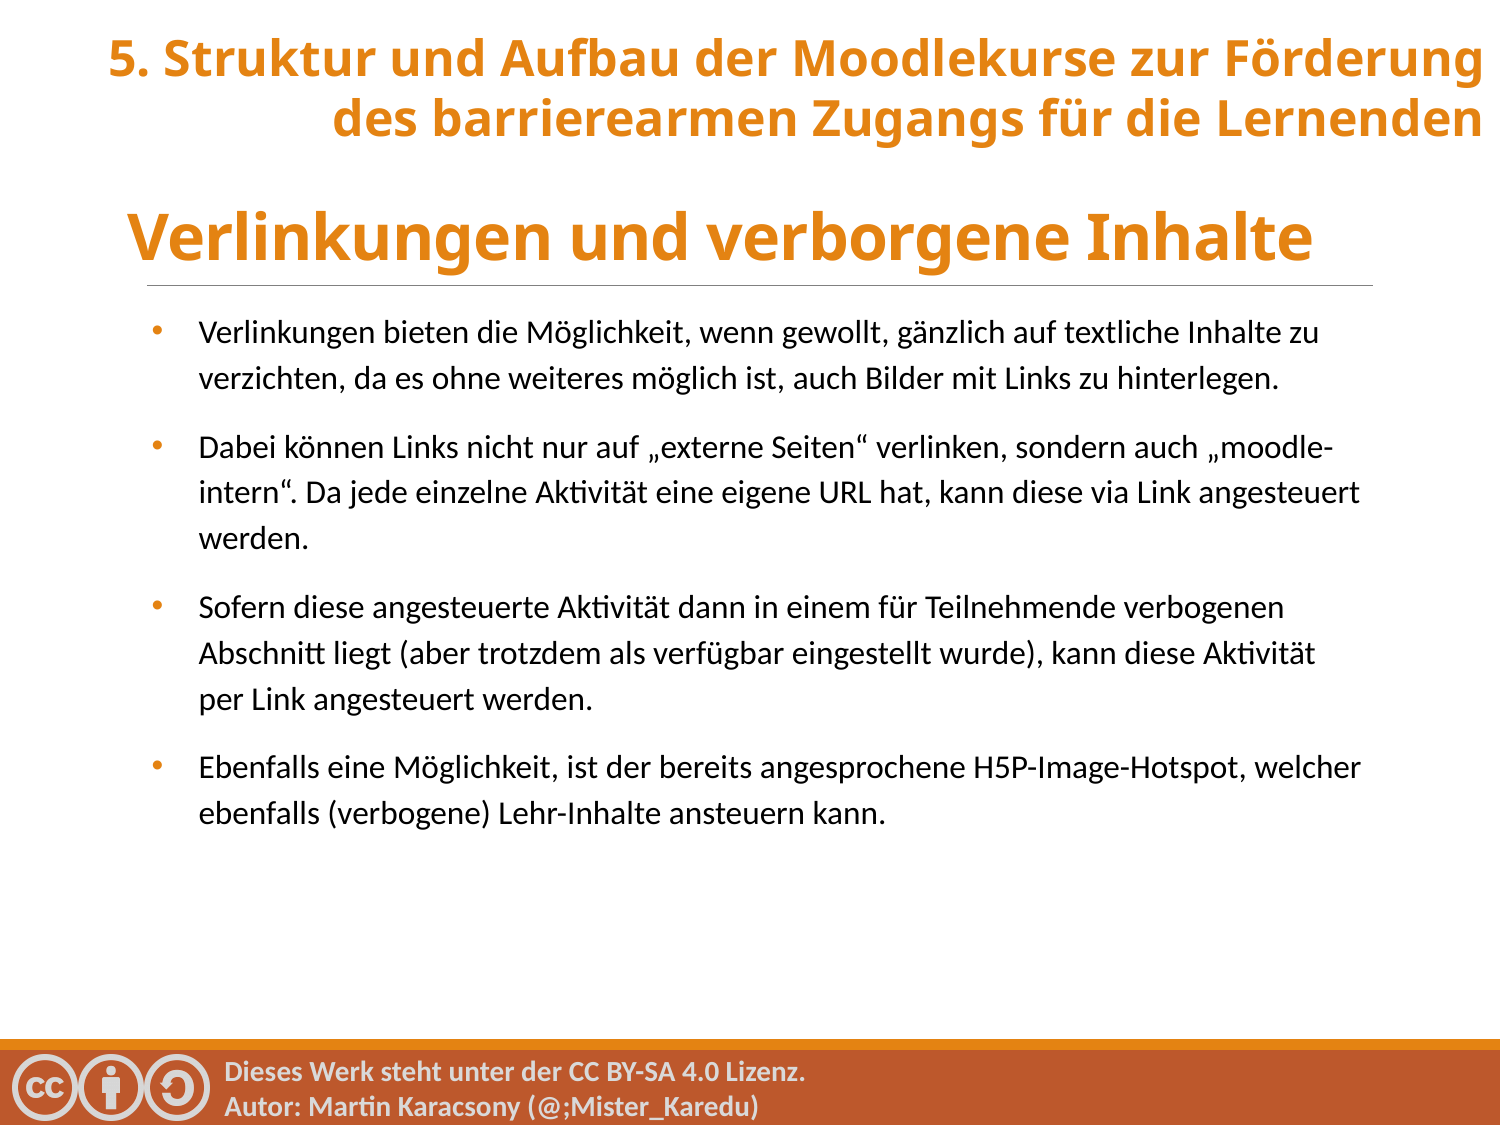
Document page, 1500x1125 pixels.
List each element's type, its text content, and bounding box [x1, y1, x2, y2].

text_box 5. Struktur und Aufbau der Moodlekurse zur Förderung des barrierearmen Zugangs für die Lernenden [73, 19, 1500, 154]
list Verlinkungen bieten die Möglichkeit, wenn gewollt, gänzlich auf textliche Inhalte zu verzichten, da es ohne weiteres möglich ist, auch Bilder mit Links zu hinterlegen. Dabei können Links nicht nur auf „externe Seiten“ verlinken, sondern auch „moodle-intern“. Da jede einzelne Aktivität eine eigene URL hat, kann diese via Link angesteuert werden. Sofern diese angesteuerte Aktivität dann in einem für Teilnehmende verbogenen Abschnitt liegt (aber trotzdem als verfügbar eingestellt wurde), kann diese Aktivität per Link angesteuert werden. Ebenfalls eine Möglichkeit, ist der bereits angesprochene H5P-Image-Hotspot, welcher ebenfalls (verbogene) Lehr-Inhalte ansteuern kann. [151, 296, 1370, 988]
text_box Verlinkungen und verborgene Inhalte [113, 200, 1351, 299]
